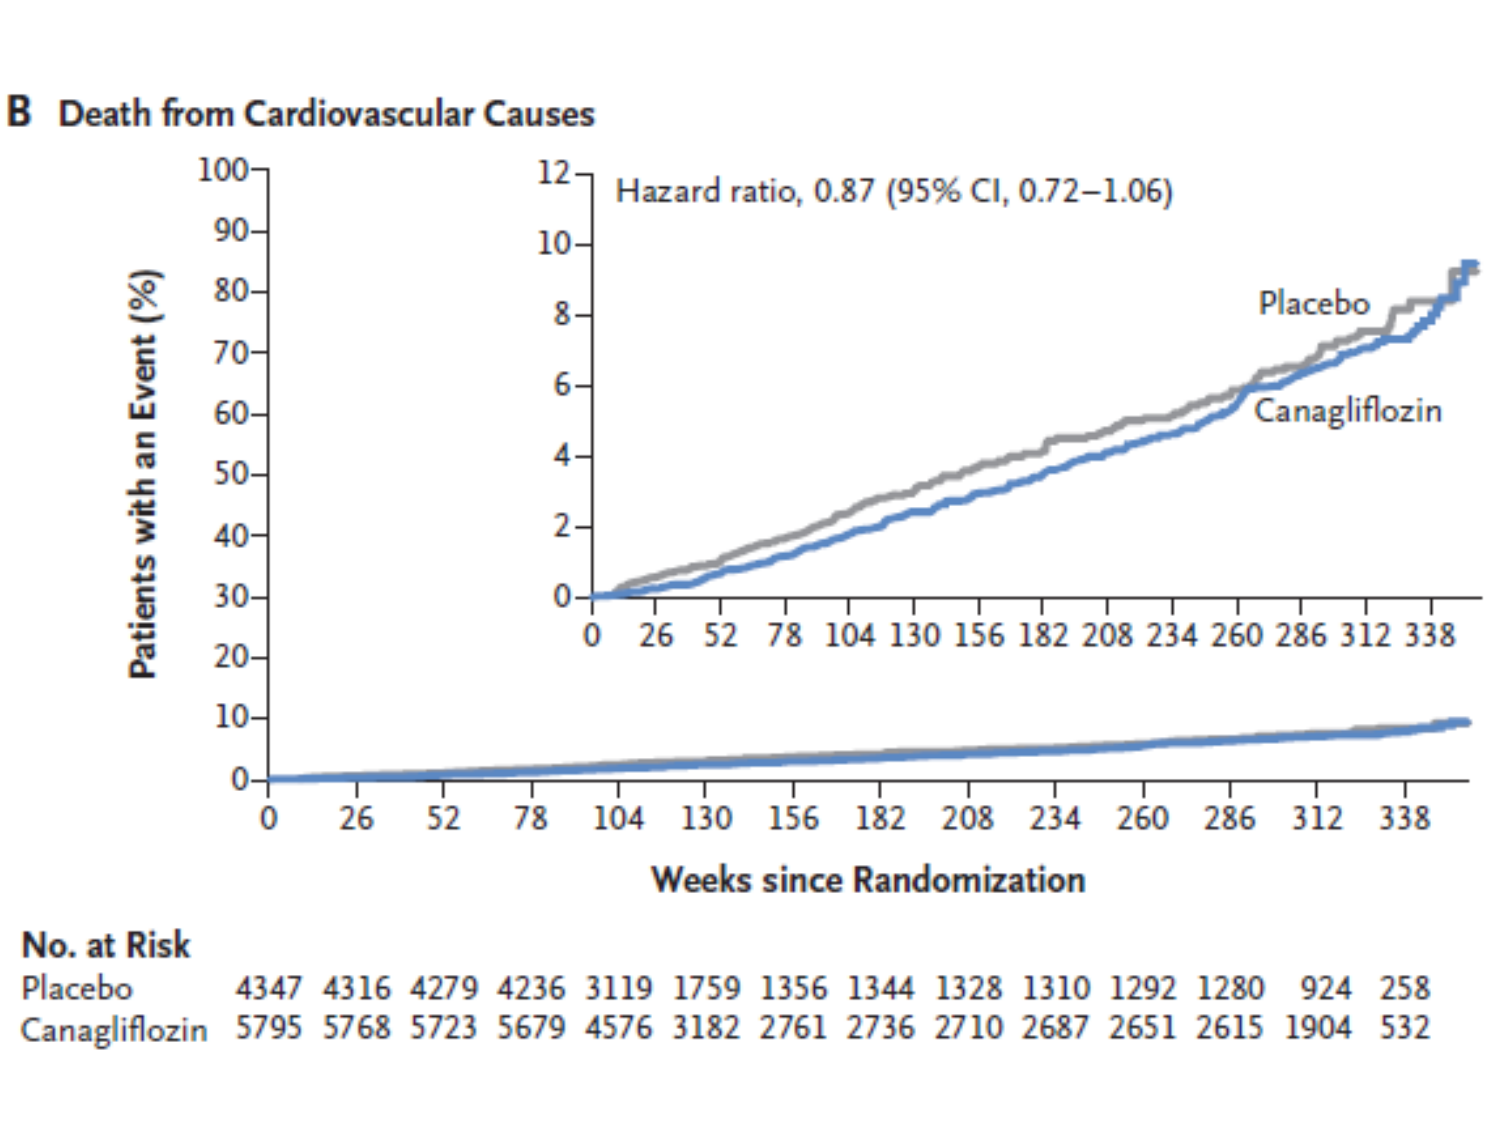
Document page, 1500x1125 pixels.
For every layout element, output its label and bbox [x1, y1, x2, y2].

picture [0, 82, 1500, 1071]
